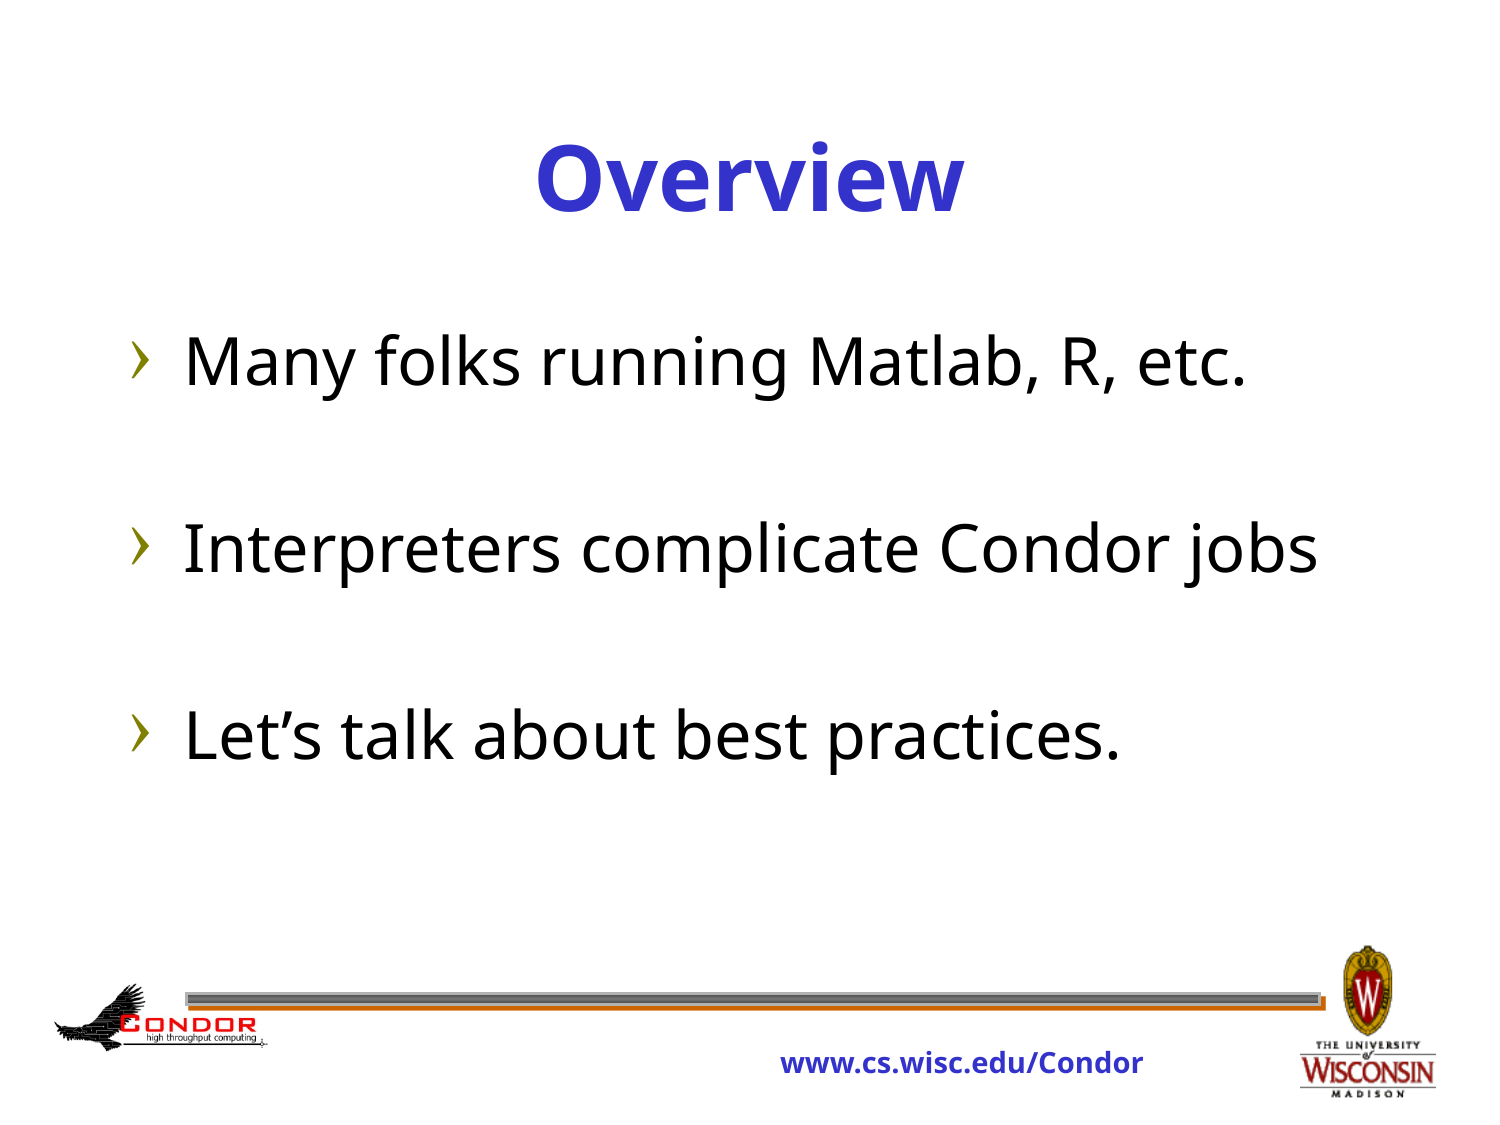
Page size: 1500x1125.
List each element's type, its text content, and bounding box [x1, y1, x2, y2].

title Overview [112, 99, 1388, 251]
picture [50, 980, 268, 1054]
picture [1300, 944, 1436, 1101]
list Many folks running Matlab, R, etc. Interpreters complicate Condor jobs Let’s talk about best practices. [112, 311, 1388, 926]
